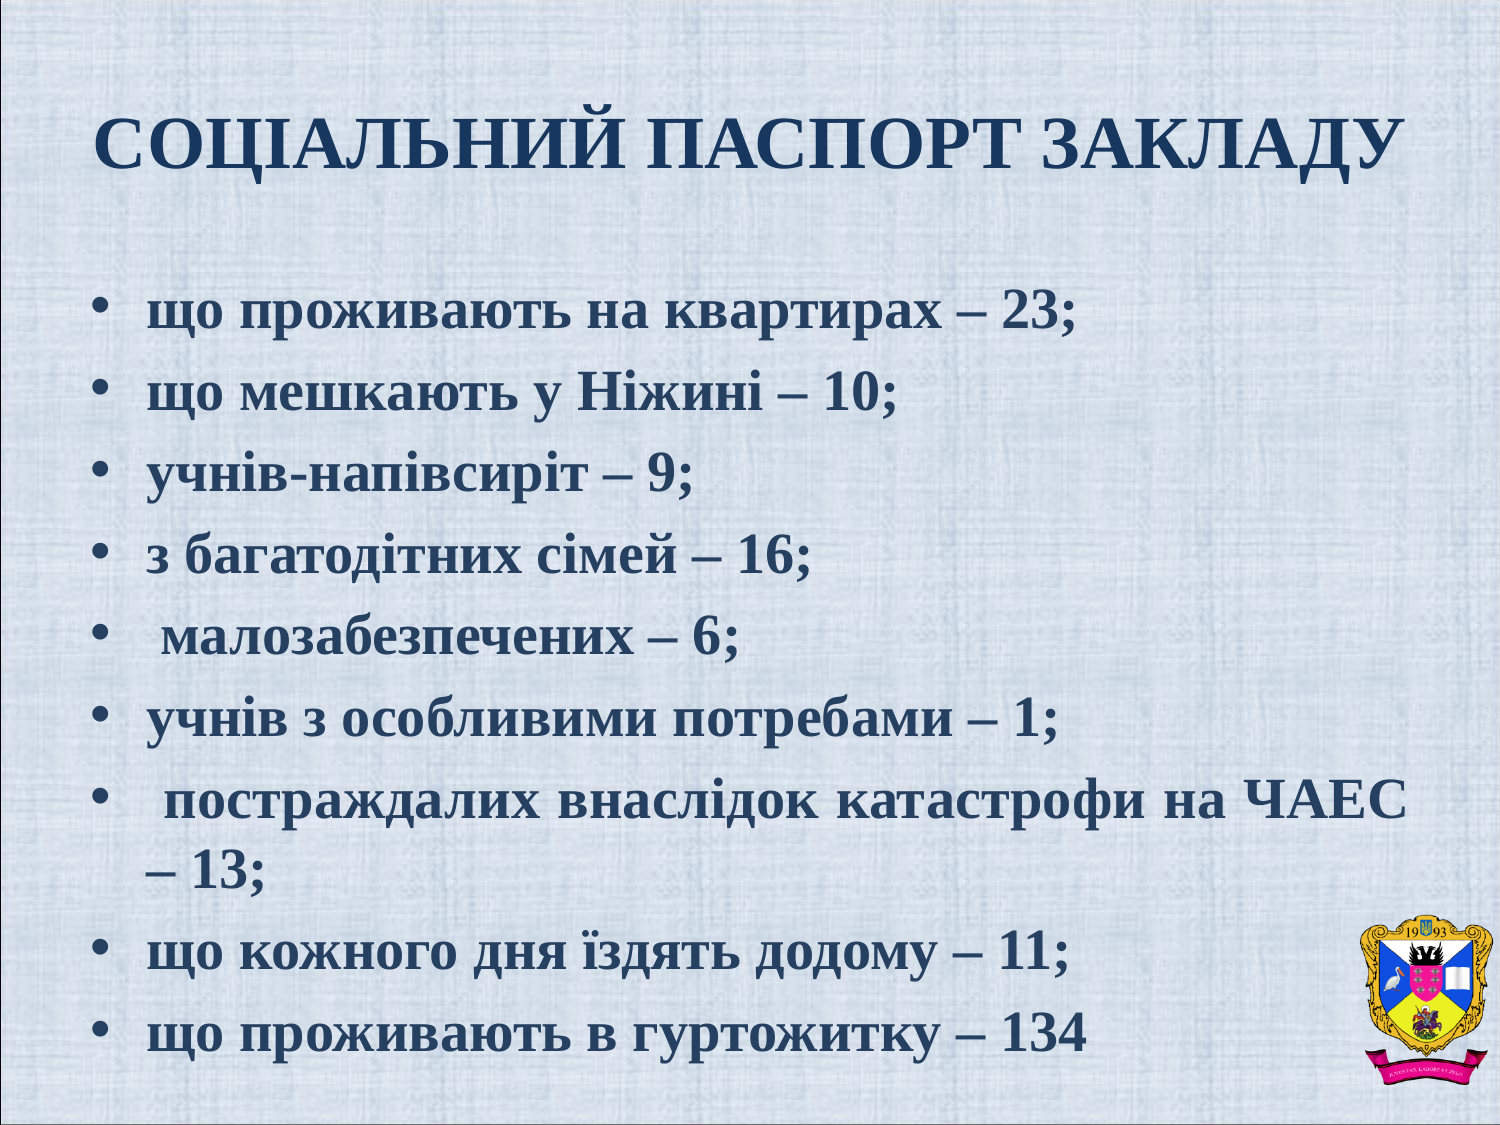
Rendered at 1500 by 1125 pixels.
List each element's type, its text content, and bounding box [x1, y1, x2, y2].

list що проживають на квартирах – 23; що мешкають у Ніжині – 10; учнів-напівсиріт – 9; з багатодітних сімей – 16; малозабезпечених – 6; учнів з особливими потребами – 1; постраждалих внаслідок катастрофи на ЧАЕС – 13; що кожного дня їздять додому – 11; що проживають в гуртожитку – 134 [74, 262, 1426, 1125]
picture [0, 0, 1500, 1125]
title СОЦІАЛЬНИЙ ПАСПОРТ ЗАКЛАДУ [74, 44, 1426, 233]
